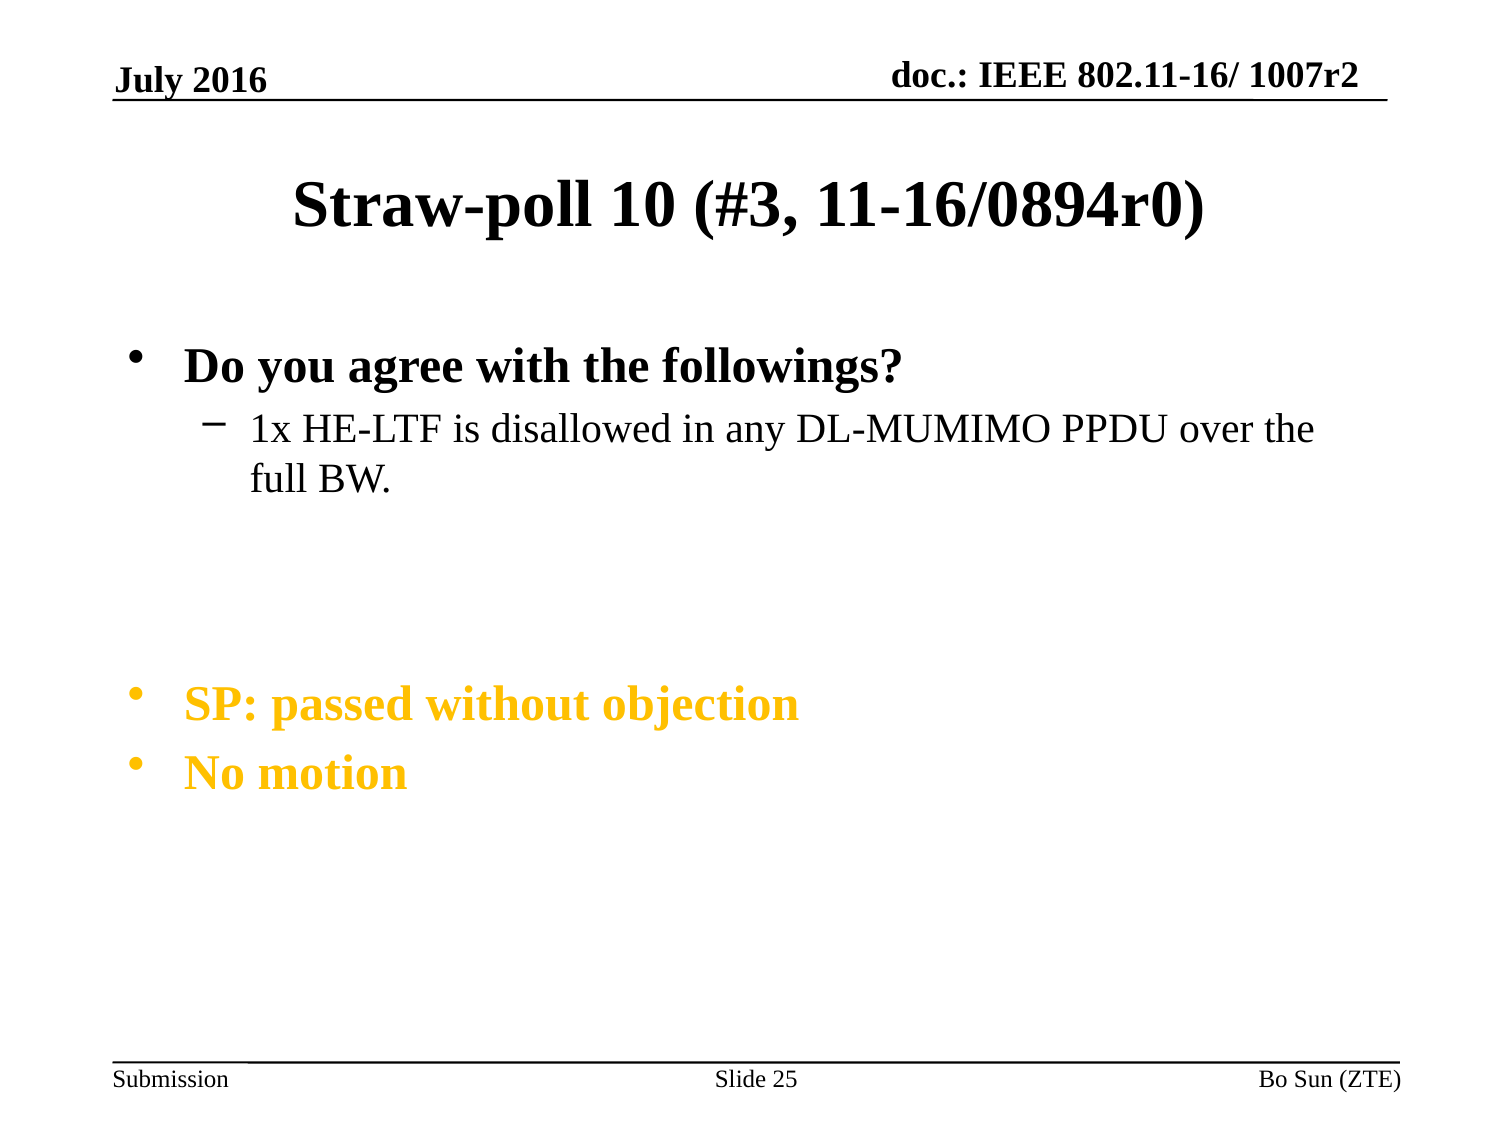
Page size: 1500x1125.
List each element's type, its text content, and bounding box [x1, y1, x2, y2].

title Straw-poll 10 (#3, 11-16/0894r0) [112, 112, 1388, 288]
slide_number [114, 54, 270, 101]
slide_number Slide 25 [712, 1061, 800, 1093]
list Do you agree with the followings? 1x HE-LTF is disallowed in any DL-MUMIMO PPDU over the full BW. SP: passed without objection No motion [112, 324, 1388, 1000]
footer Bo Sun (ZTE) [1256, 1061, 1402, 1093]
